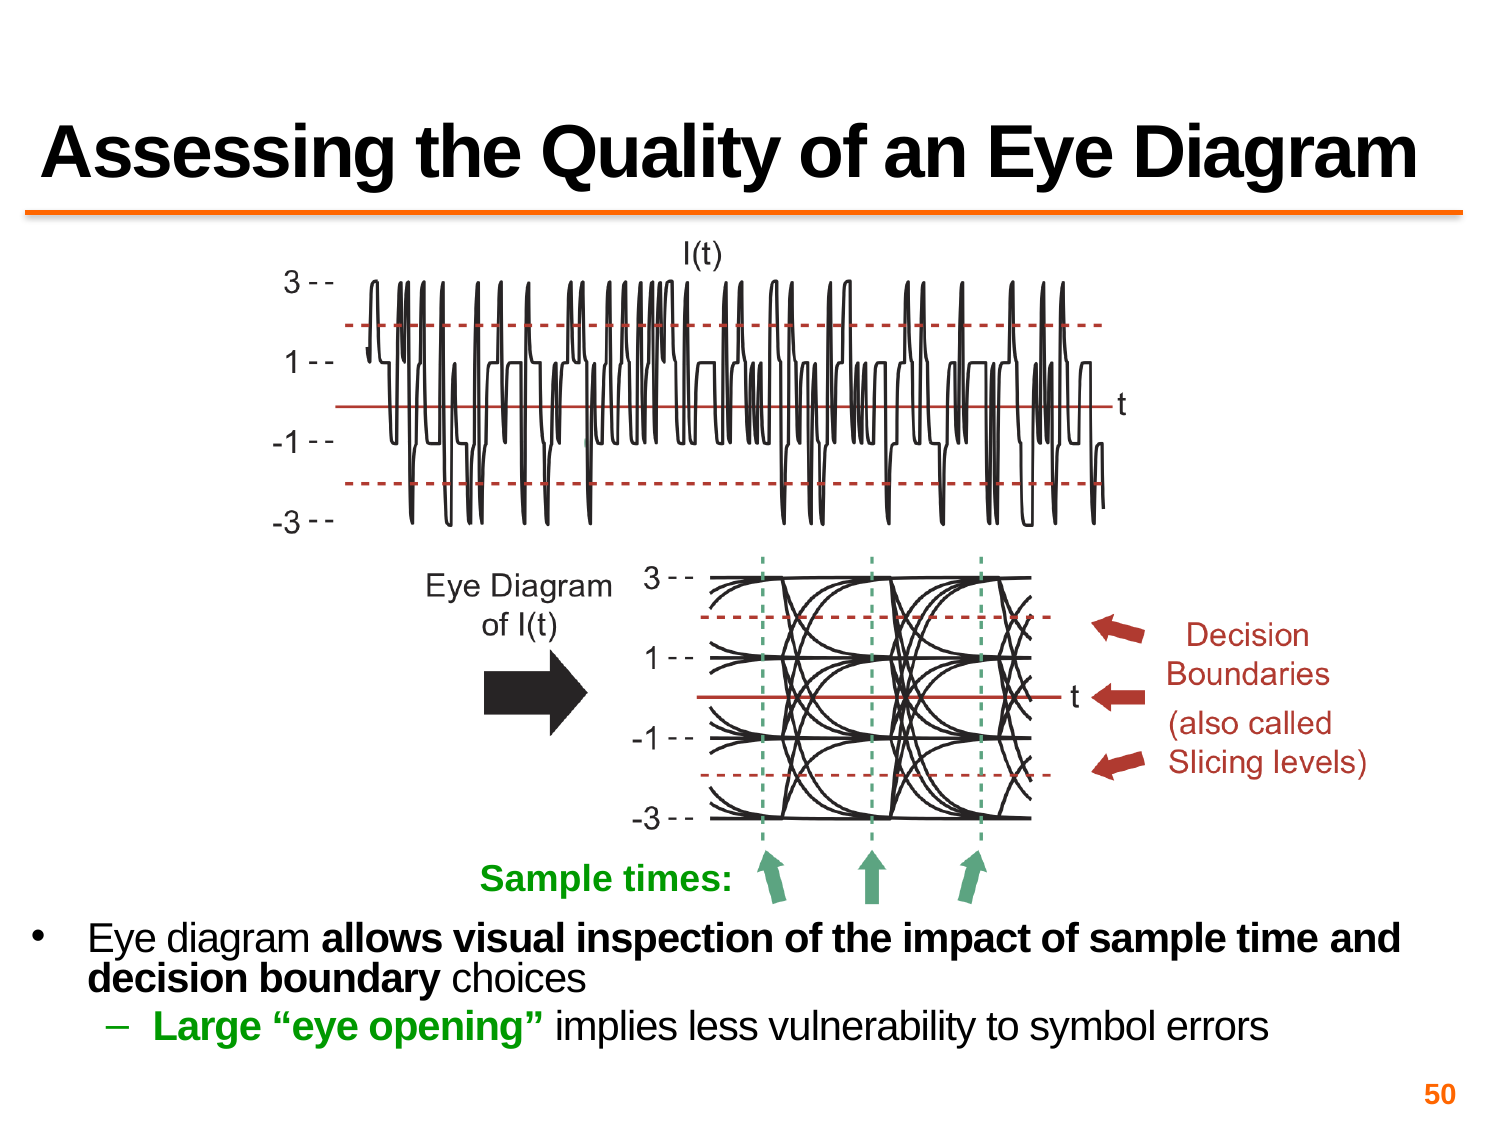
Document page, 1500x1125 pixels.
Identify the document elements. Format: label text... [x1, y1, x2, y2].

picture [221, 230, 1405, 915]
list Eye diagram allows visual inspection of the impact of sample time and decision boundary choices Large “eye opening” implies less vulnerability to symbol errors [24, 914, 1463, 1111]
title Assessing the Quality of an Eye Diagram [24, 24, 1463, 201]
